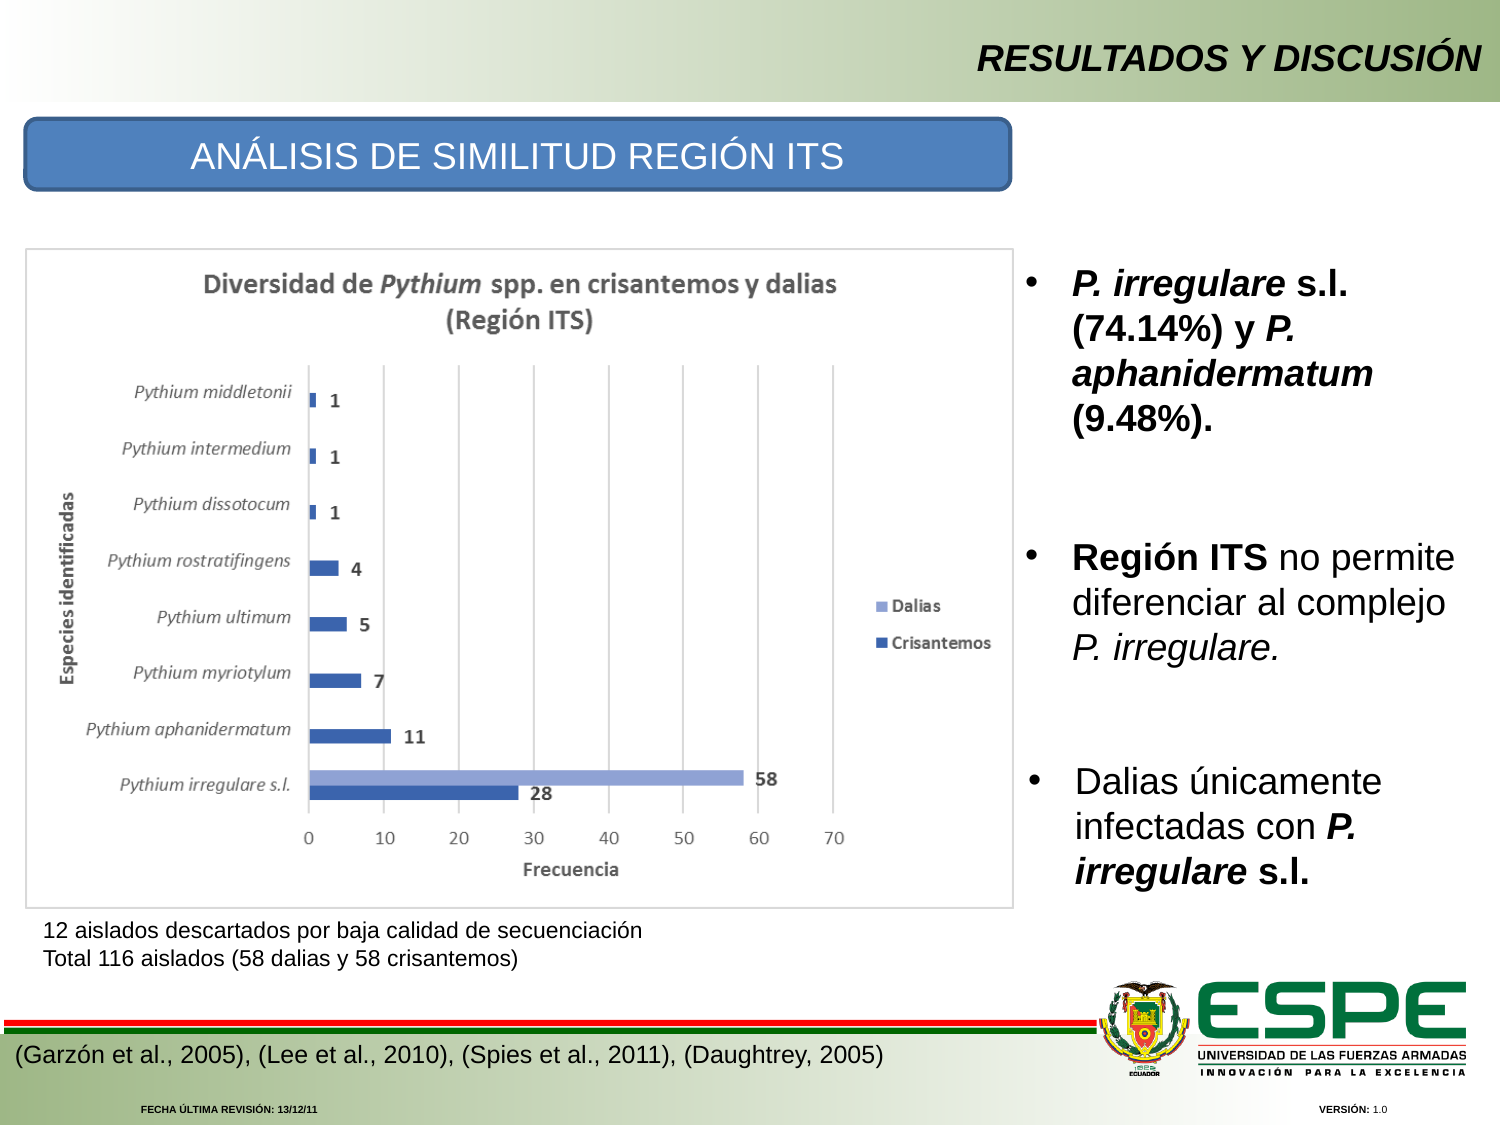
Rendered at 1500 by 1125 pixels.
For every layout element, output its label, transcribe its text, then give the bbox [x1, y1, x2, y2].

text_box (Garzón et al., 2005), (Lee et al., 2010), (Spies et al., 2011), (Daughtrey, 2005) [0, 1031, 1092, 1077]
text_box RESULTADOS Y DISCUSIÓN [962, 26, 1497, 87]
text_box 12 aislados descartados por baja calidad de secuenciación Total 116 aislados (58 dalias y 58 crisantemos) [28, 917, 658, 979]
slide_number VERSIÓN: 1.0 [1281, 1092, 1425, 1125]
text_box P. irregulare s.l. (74.14%) y P. aphanidermatum (9.48%). [1018, 251, 1497, 447]
text_box Región ITS no permite diferenciar al complejo P. irregulare. [1019, 525, 1497, 675]
text_box ANÁLISIS DE SIMILITUD REGIÓN ITS [23, 116, 1013, 192]
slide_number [63, 1091, 396, 1125]
picture [25, 247, 1014, 909]
text_box Dalias únicamente infectadas con P. irregulare s.l. [1019, 749, 1500, 900]
picture [1099, 981, 1466, 1076]
